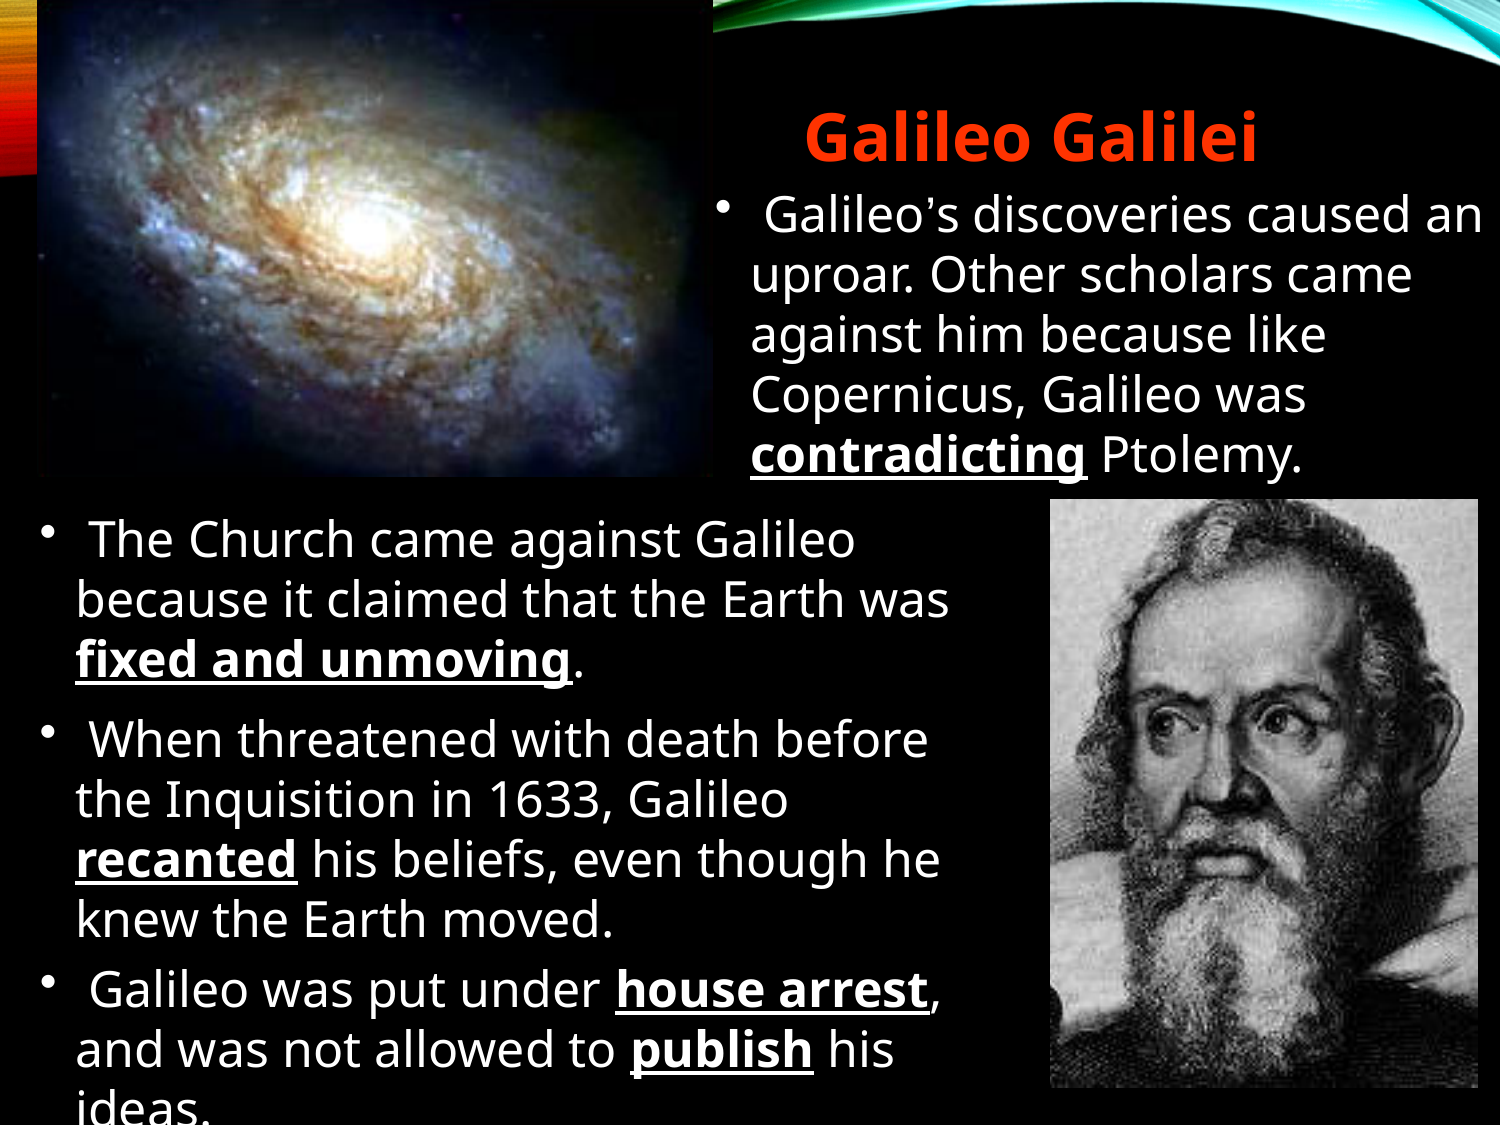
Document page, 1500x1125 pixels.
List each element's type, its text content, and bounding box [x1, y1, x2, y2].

text_box Galileo’s discoveries caused an uproar. Other scholars came against him because like Copernicus, Galileo was contradicting Ptolemy. [699, 174, 1500, 490]
text_box Galileo was put under house arrest, and was not allowed to publish his ideas. [24, 949, 1050, 1125]
text_box When threatened with death before the Inquisition in 1633, Galileo recanted his beliefs, even though he knew the Earth moved. [24, 699, 988, 949]
text_box The Church came against Galileo because it claimed that the Earth was fixed and unmoving. [24, 499, 1049, 695]
picture [1049, 499, 1478, 1088]
text_box Galileo Galilei [788, 87, 1275, 174]
picture [0, 0, 1500, 478]
